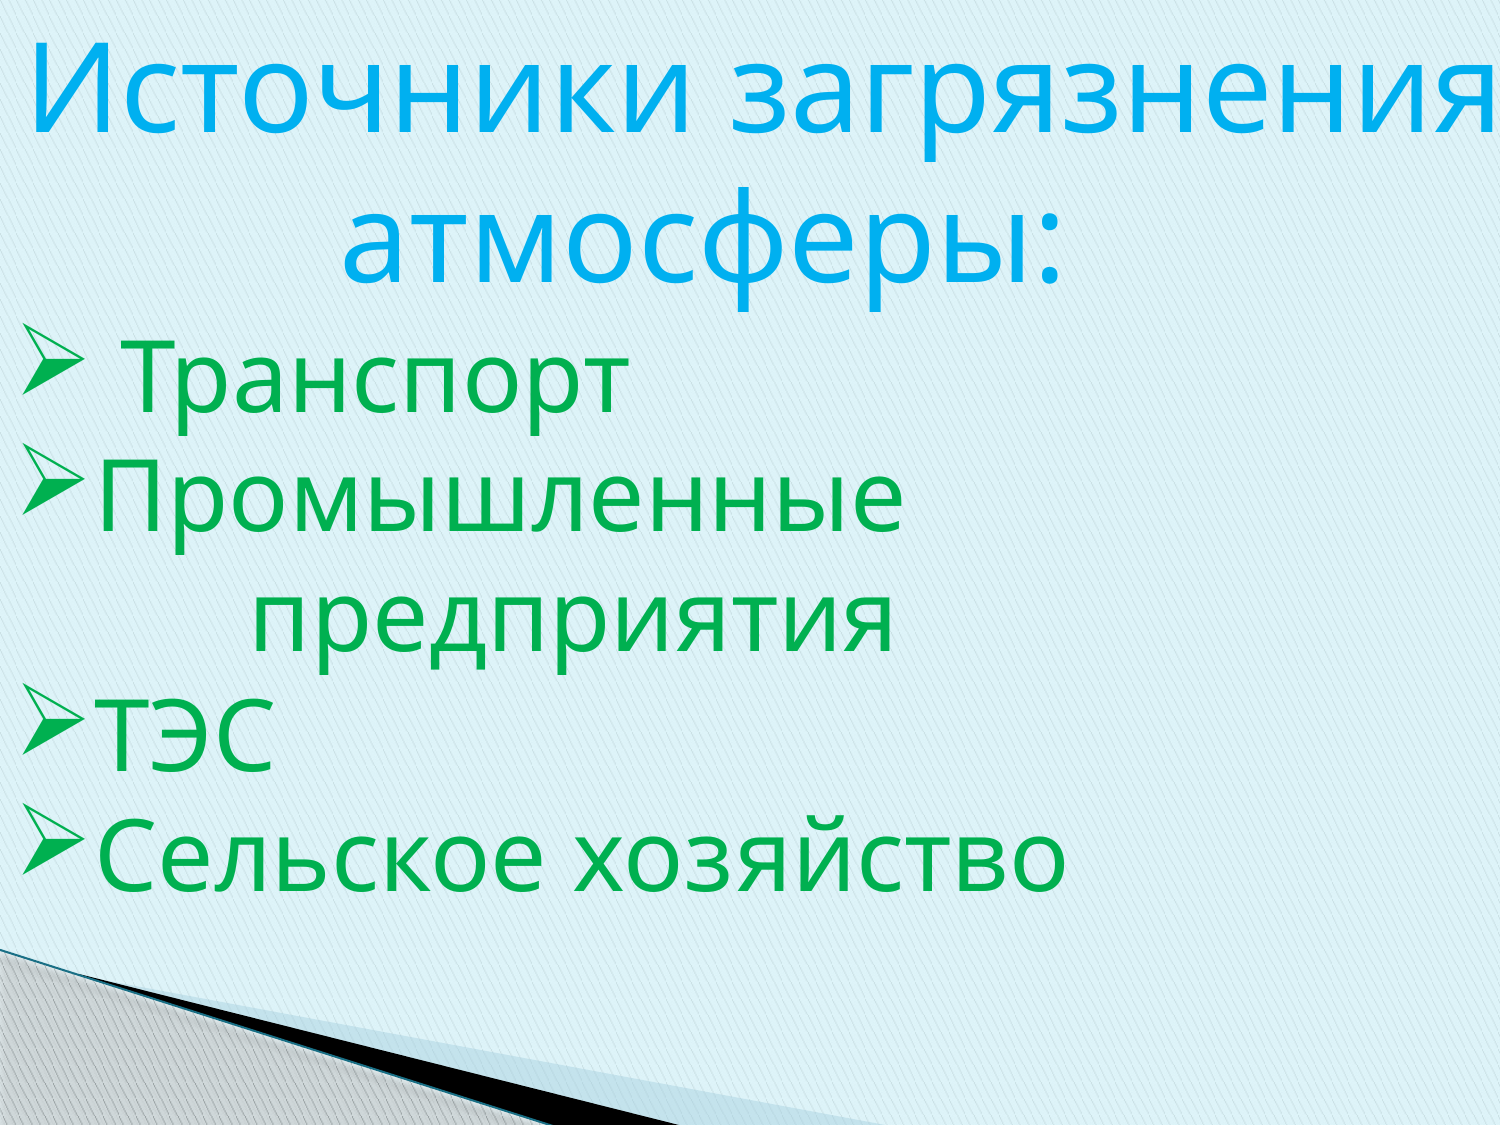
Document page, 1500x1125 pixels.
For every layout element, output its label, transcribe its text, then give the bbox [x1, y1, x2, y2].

text_box Источники загрязнения атмосферы: [0, 0, 1500, 304]
text_box Транспорт Промышленные предприятия ТЭС Сельское хозяйство [0, 304, 1500, 920]
